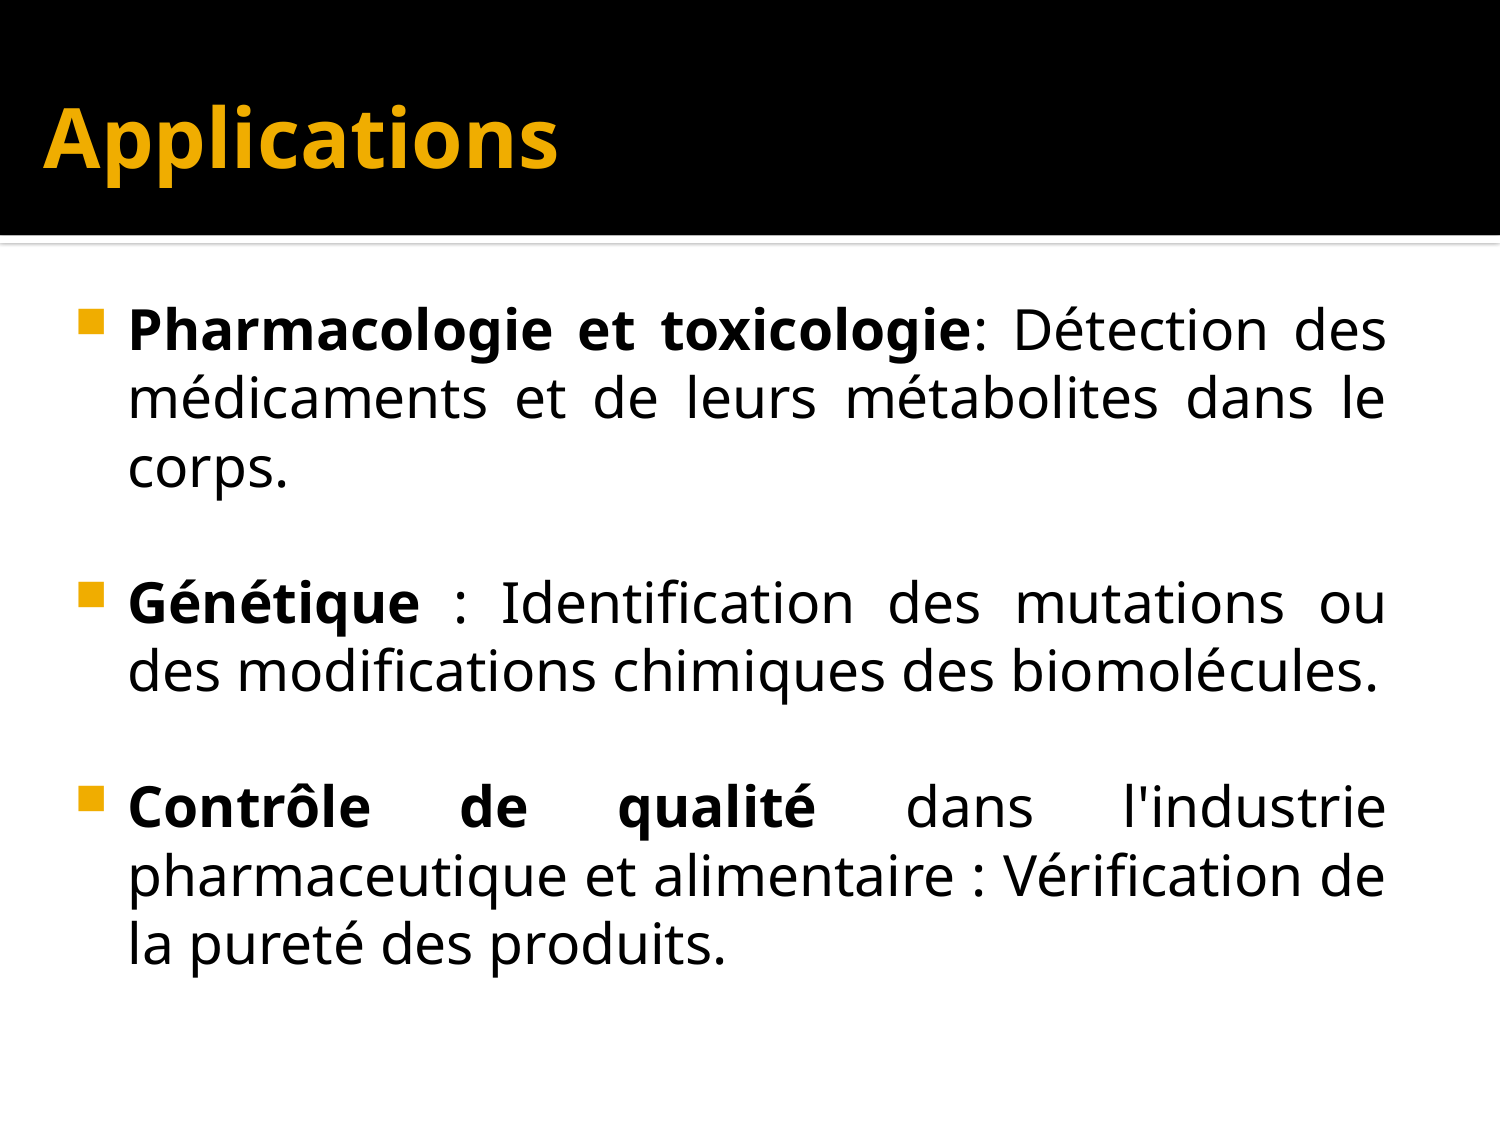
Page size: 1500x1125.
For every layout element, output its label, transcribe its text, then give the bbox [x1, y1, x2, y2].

title Applications [28, 42, 1436, 228]
list Pharmacologie et toxicologie: Détection des médicaments et de leurs métabolites dans le corps. Génétique : Identification des mutations ou des modifications chimiques des biomolécules. Contrôle de qualité dans l'industrie pharmaceutique et alimentaire : Vérification de la pureté des produits. [53, 278, 1404, 1038]
